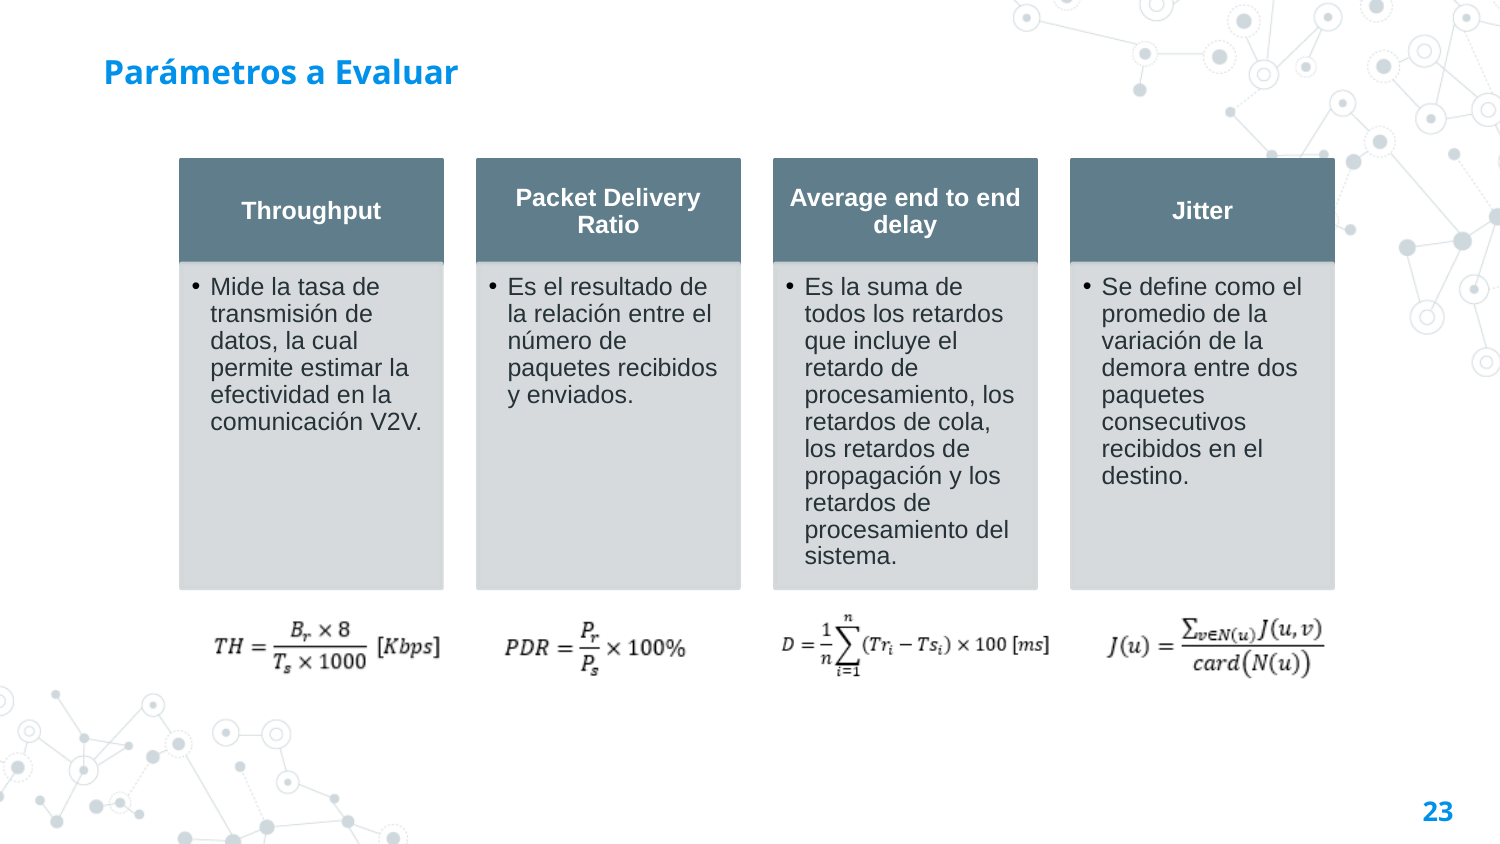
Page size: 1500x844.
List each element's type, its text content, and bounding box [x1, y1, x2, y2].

slide_number 23 [1378, 779, 1469, 844]
picture [0, 0, 1500, 844]
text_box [180, 156, 1334, 592]
text_box Parámetros a Evaluar [88, 35, 895, 130]
